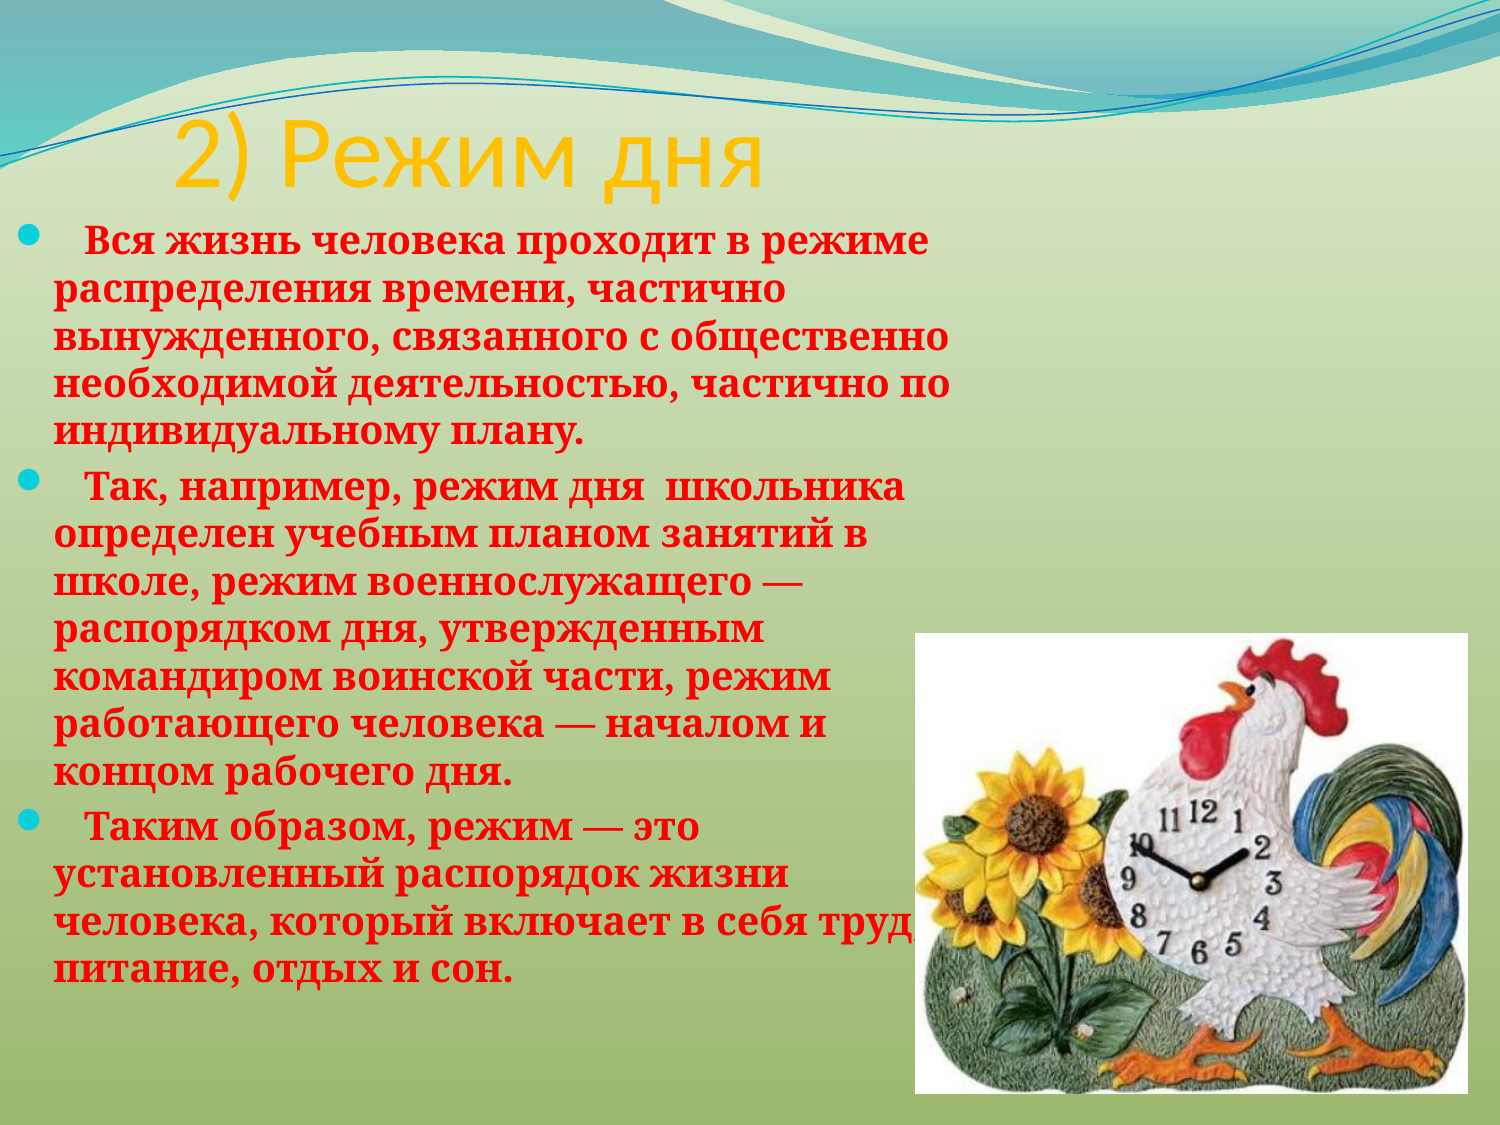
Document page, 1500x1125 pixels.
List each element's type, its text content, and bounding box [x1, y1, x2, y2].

title 2) Режим дня [171, 42, 835, 208]
list Вся жизнь человека проходит в режиме распределения времени, частично вынужденного, связанного с общественно необходимой деятельностью, частично по индивидуальному плану. Так, например, режим дня школьника определен учебным планом занятий в школе, режим военнослужащего — распорядком дня, утвержденным командиром воинской части, режим работающего человека — началом и концом рабочего дня. Таким образом, режим — это установленный распорядок жизни человека, который включает в себя труд, питание, отдых и сон. [0, 208, 981, 1043]
picture [915, 633, 1468, 1095]
